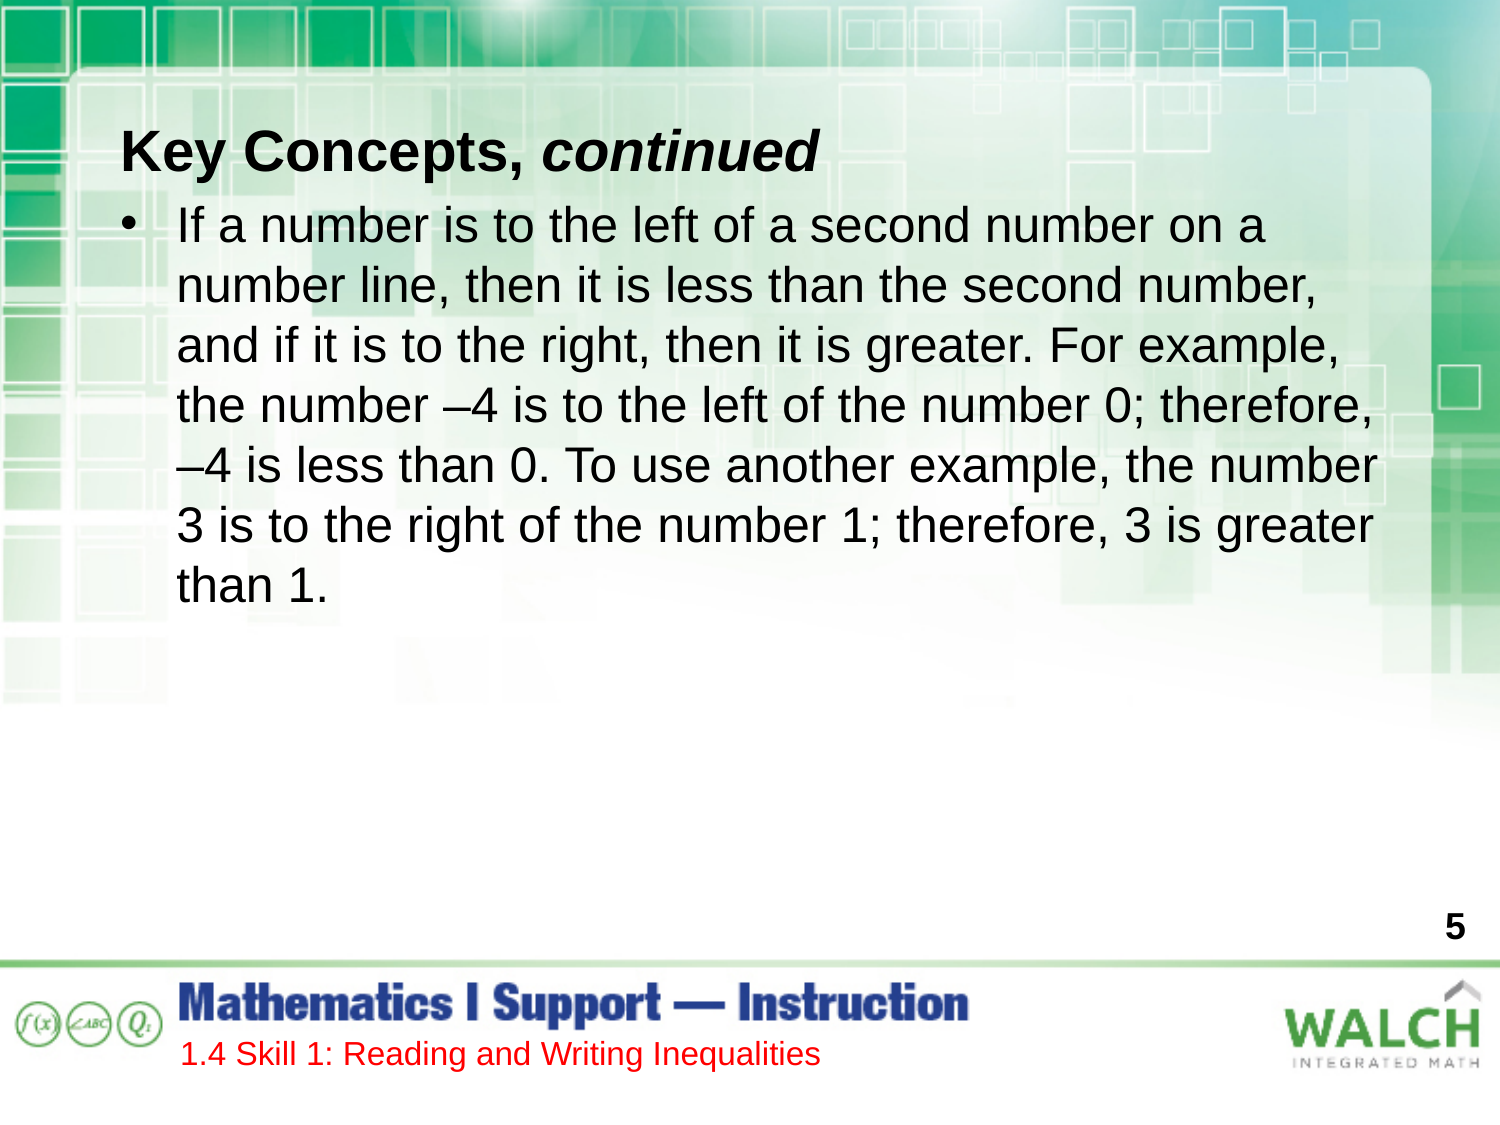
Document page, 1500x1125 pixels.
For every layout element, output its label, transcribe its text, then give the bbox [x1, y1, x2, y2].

list 1.4 Skill 1: Reading and Writing Inequalities [165, 1024, 1167, 1084]
picture [0, 0, 1500, 1091]
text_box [841, 476, 992, 529]
slide_number 5 [1361, 901, 1481, 949]
subtitle Key Concepts, continued If a number is to the left of a second number on a number line, then it is less than the second number, and if it is to the right, then it is greater. For example, the number –4 is to the left of the number 0; therefore, –4 is less than 0. To use another example, the number 3 is to the right of the number 1; therefore, 3 is greater than 1. [105, 105, 1415, 925]
